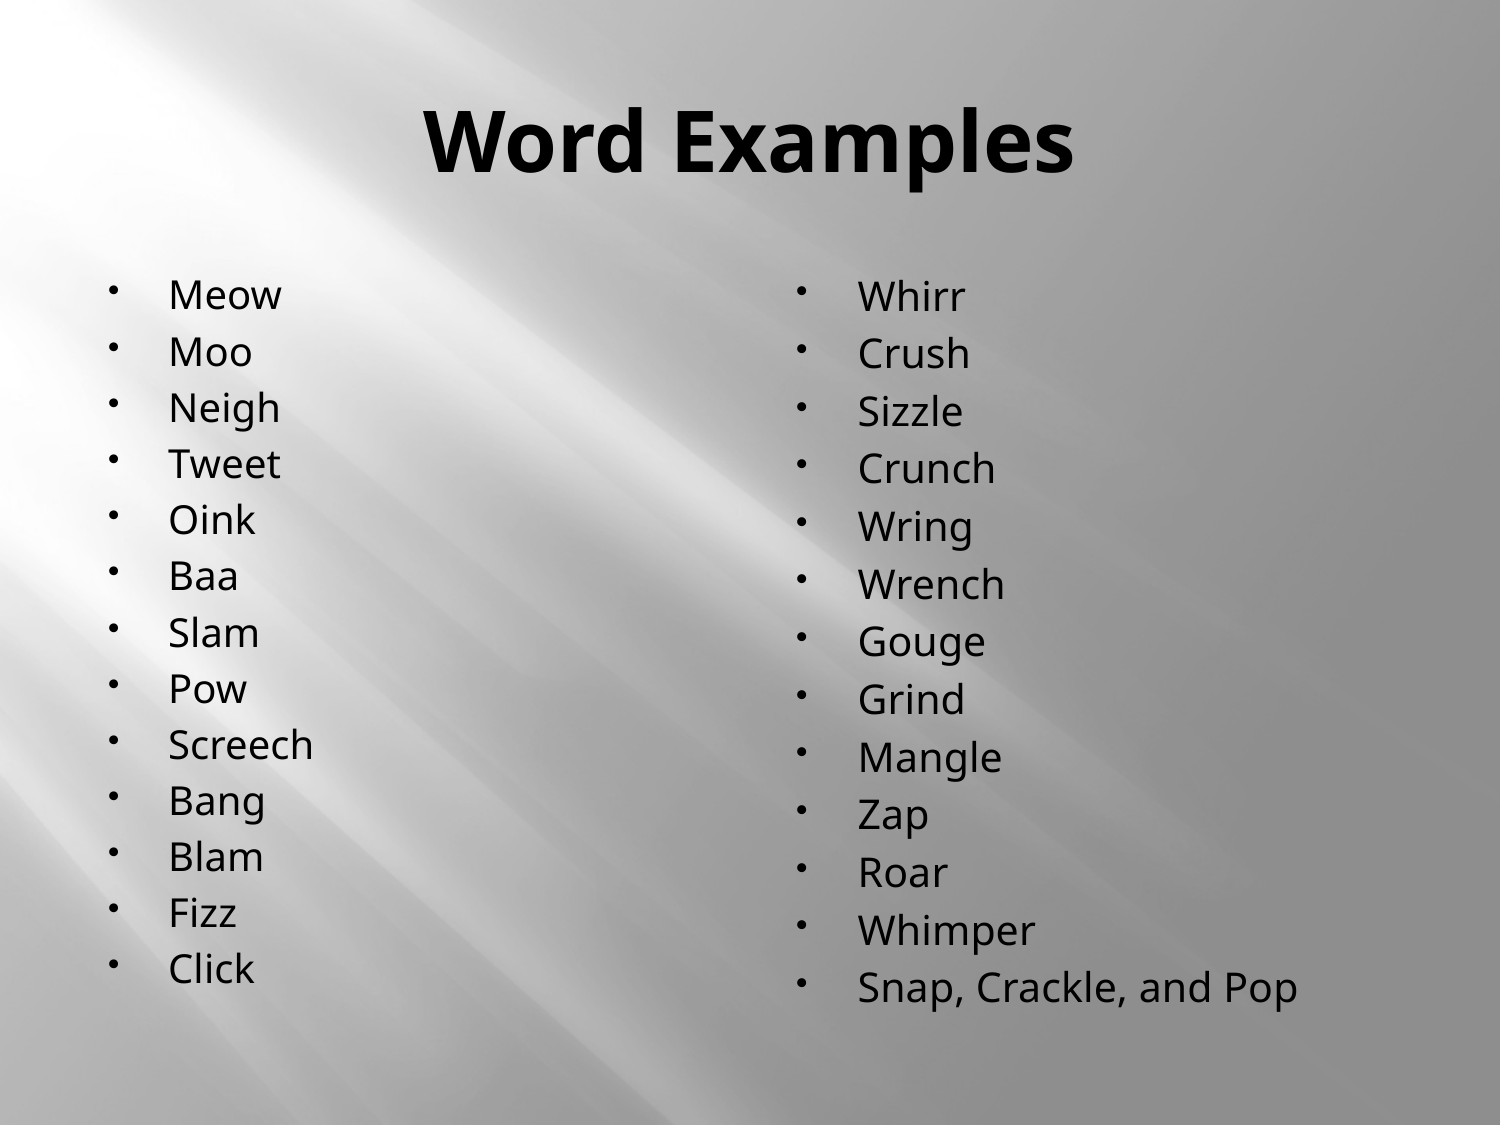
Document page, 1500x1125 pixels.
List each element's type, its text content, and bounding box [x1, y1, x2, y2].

list Whirr Crush Sizzle Crunch Wring Wrench Gouge Grind Mangle Zap Roar Whimper Snap, Crackle, and Pop [762, 262, 1425, 1025]
title Word Examples [75, 45, 1425, 233]
list Meow Moo Neigh Tweet Oink Baa Slam Pow Screech Bang Blam Fizz Click [75, 262, 738, 1005]
